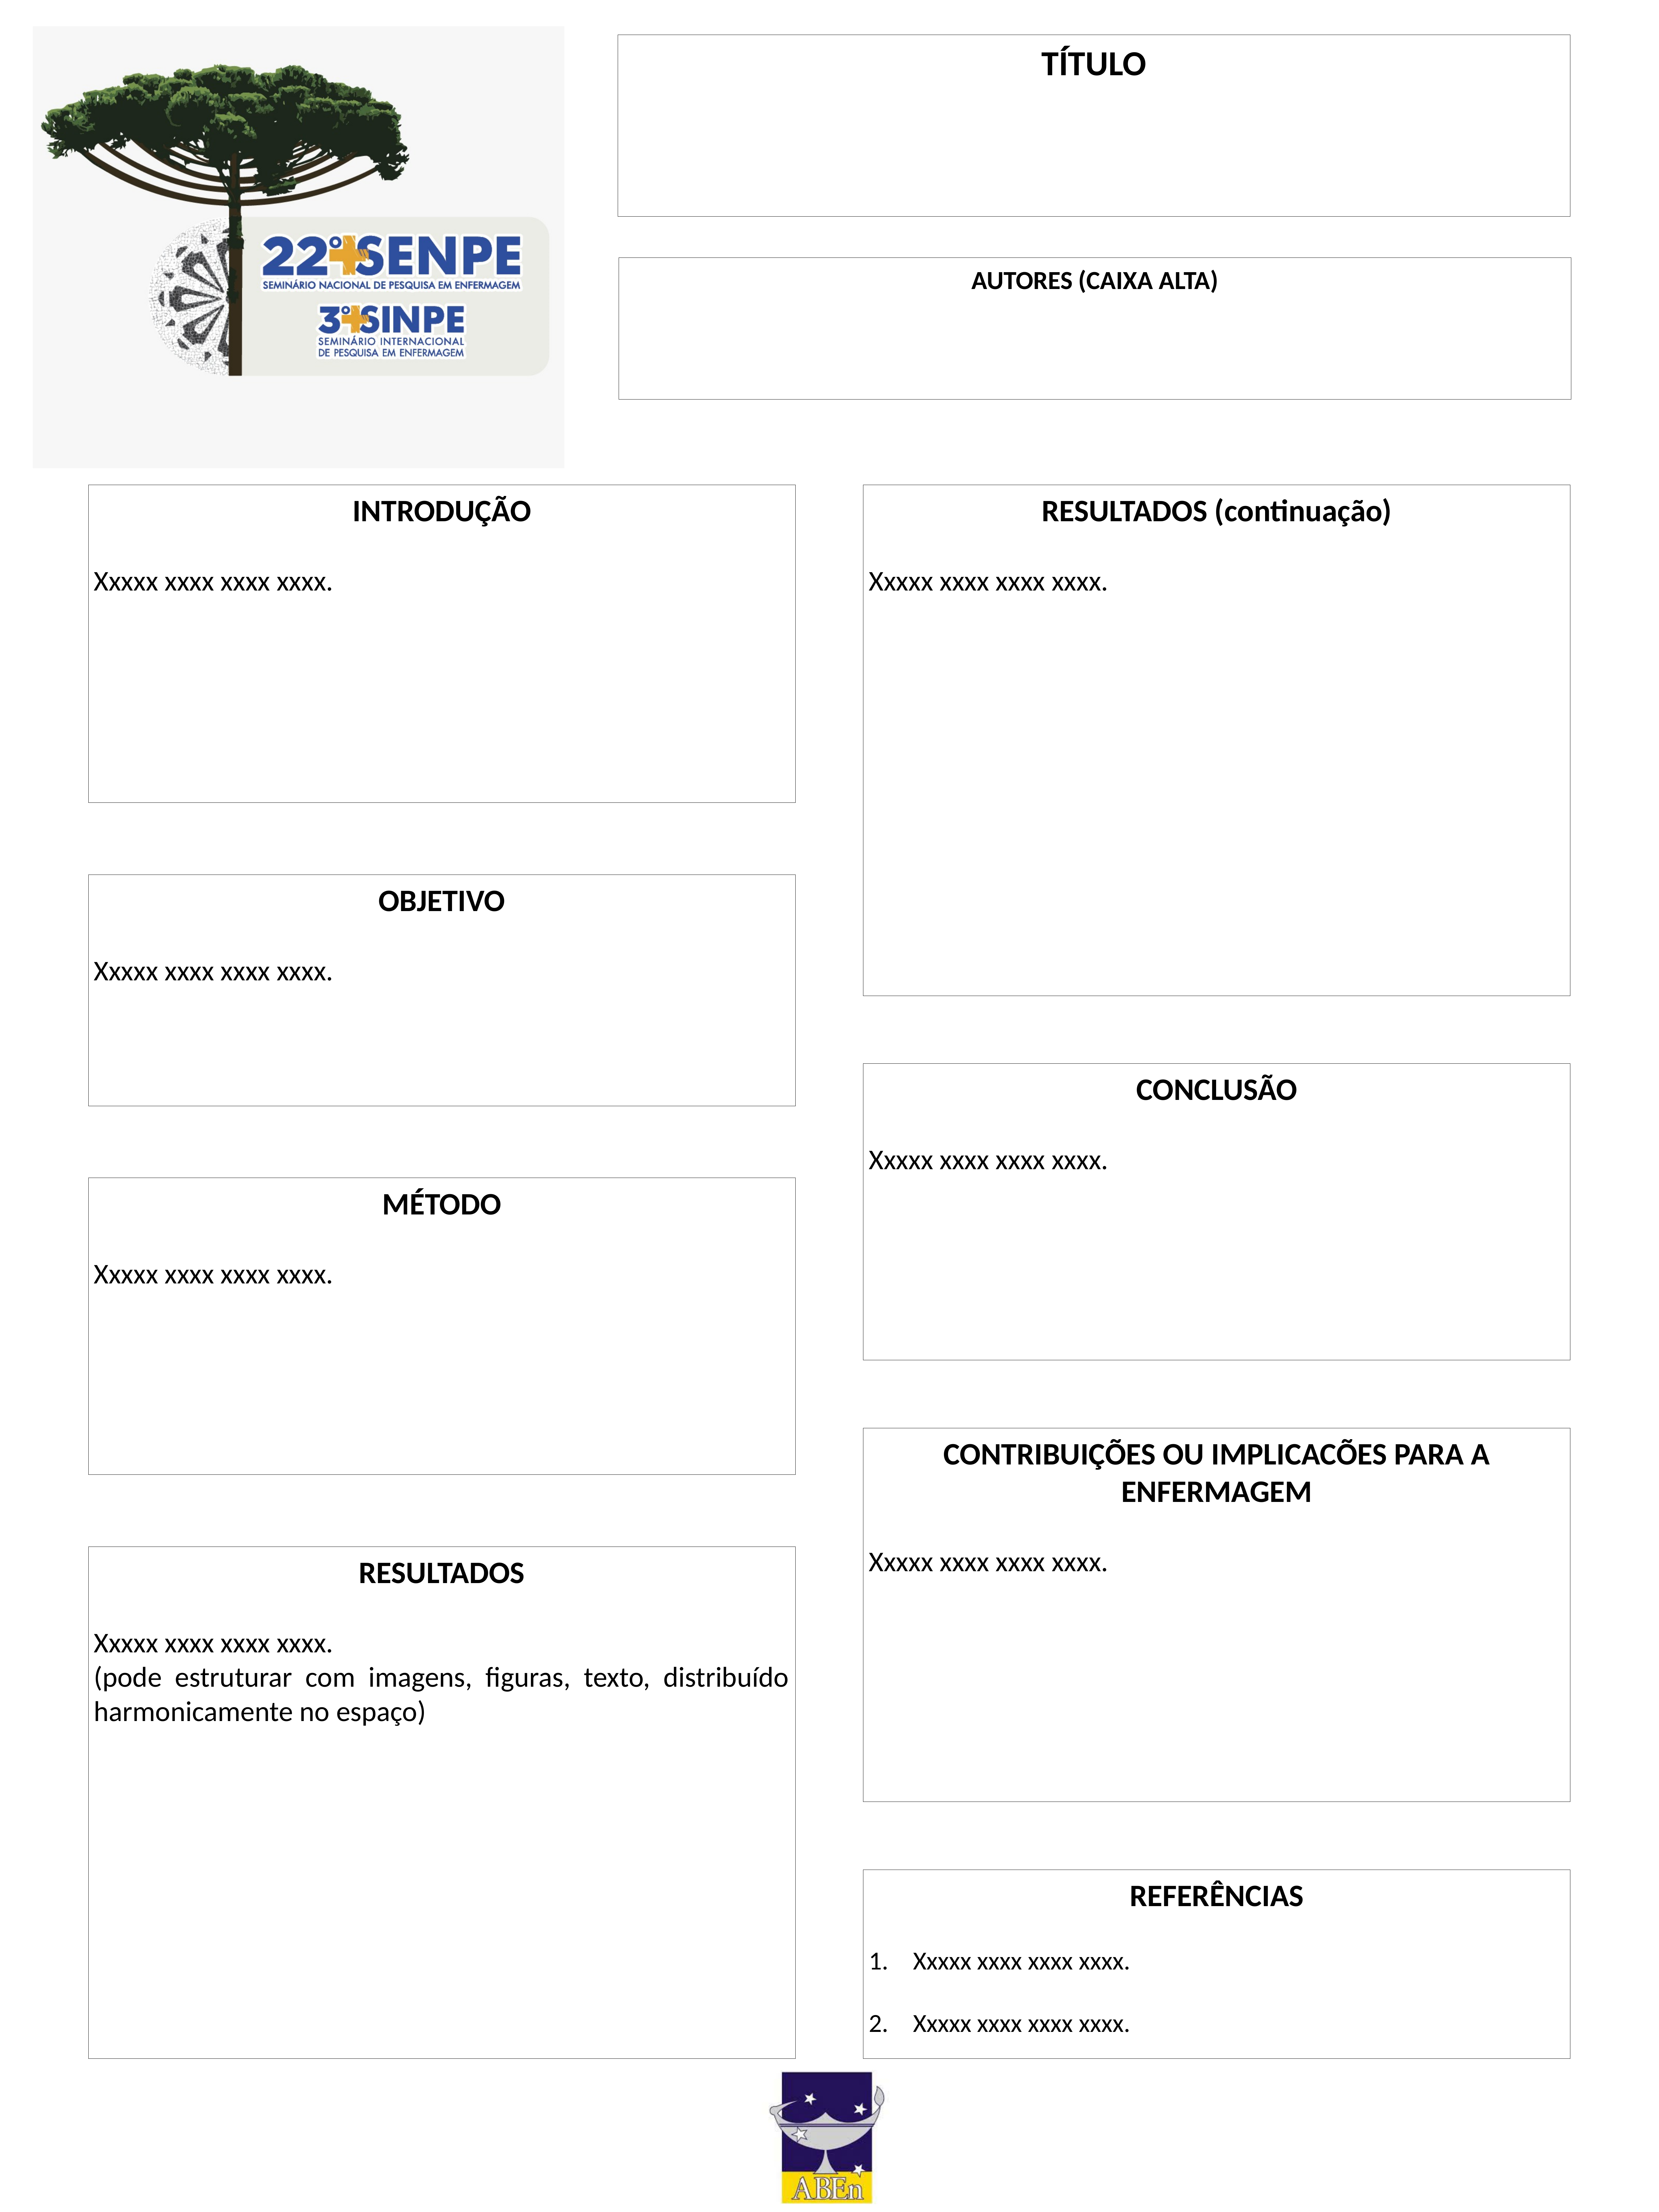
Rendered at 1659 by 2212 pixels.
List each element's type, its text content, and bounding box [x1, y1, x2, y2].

text_box AUTORES (CAIXA ALTA) [619, 257, 1571, 400]
text_box RESULTADOS Xxxxx xxxx xxxx xxxx. (pode estruturar com imagens, figuras, texto, distribuído harmonicamente no espaço) [88, 1547, 796, 2059]
picture [33, 26, 564, 468]
text_box CONTRIBUIÇÕES OU IMPLICACÕES PARA A ENFERMAGEM Xxxxx xxxx xxxx xxxx. [863, 1428, 1570, 1802]
text_box INTRODUÇÃO Xxxxx xxxx xxxx xxxx. [88, 485, 796, 803]
text_box CONCLUSÃO Xxxxx xxxx xxxx xxxx. [863, 1063, 1570, 1360]
text_box RESULTADOS (continuação) Xxxxx xxxx xxxx xxxx. [863, 485, 1570, 996]
text_box MÉTODO Xxxxx xxxx xxxx xxxx. [88, 1178, 796, 1475]
text_box REFERÊNCIAS Xxxxx xxxx xxxx xxxx. Xxxxx xxxx xxxx xxxx. [863, 1870, 1570, 2059]
text_box OBJETIVO Xxxxx xxxx xxxx xxxx. [88, 875, 796, 1106]
picture [744, 2070, 915, 2204]
title TÍTULO [618, 35, 1570, 217]
